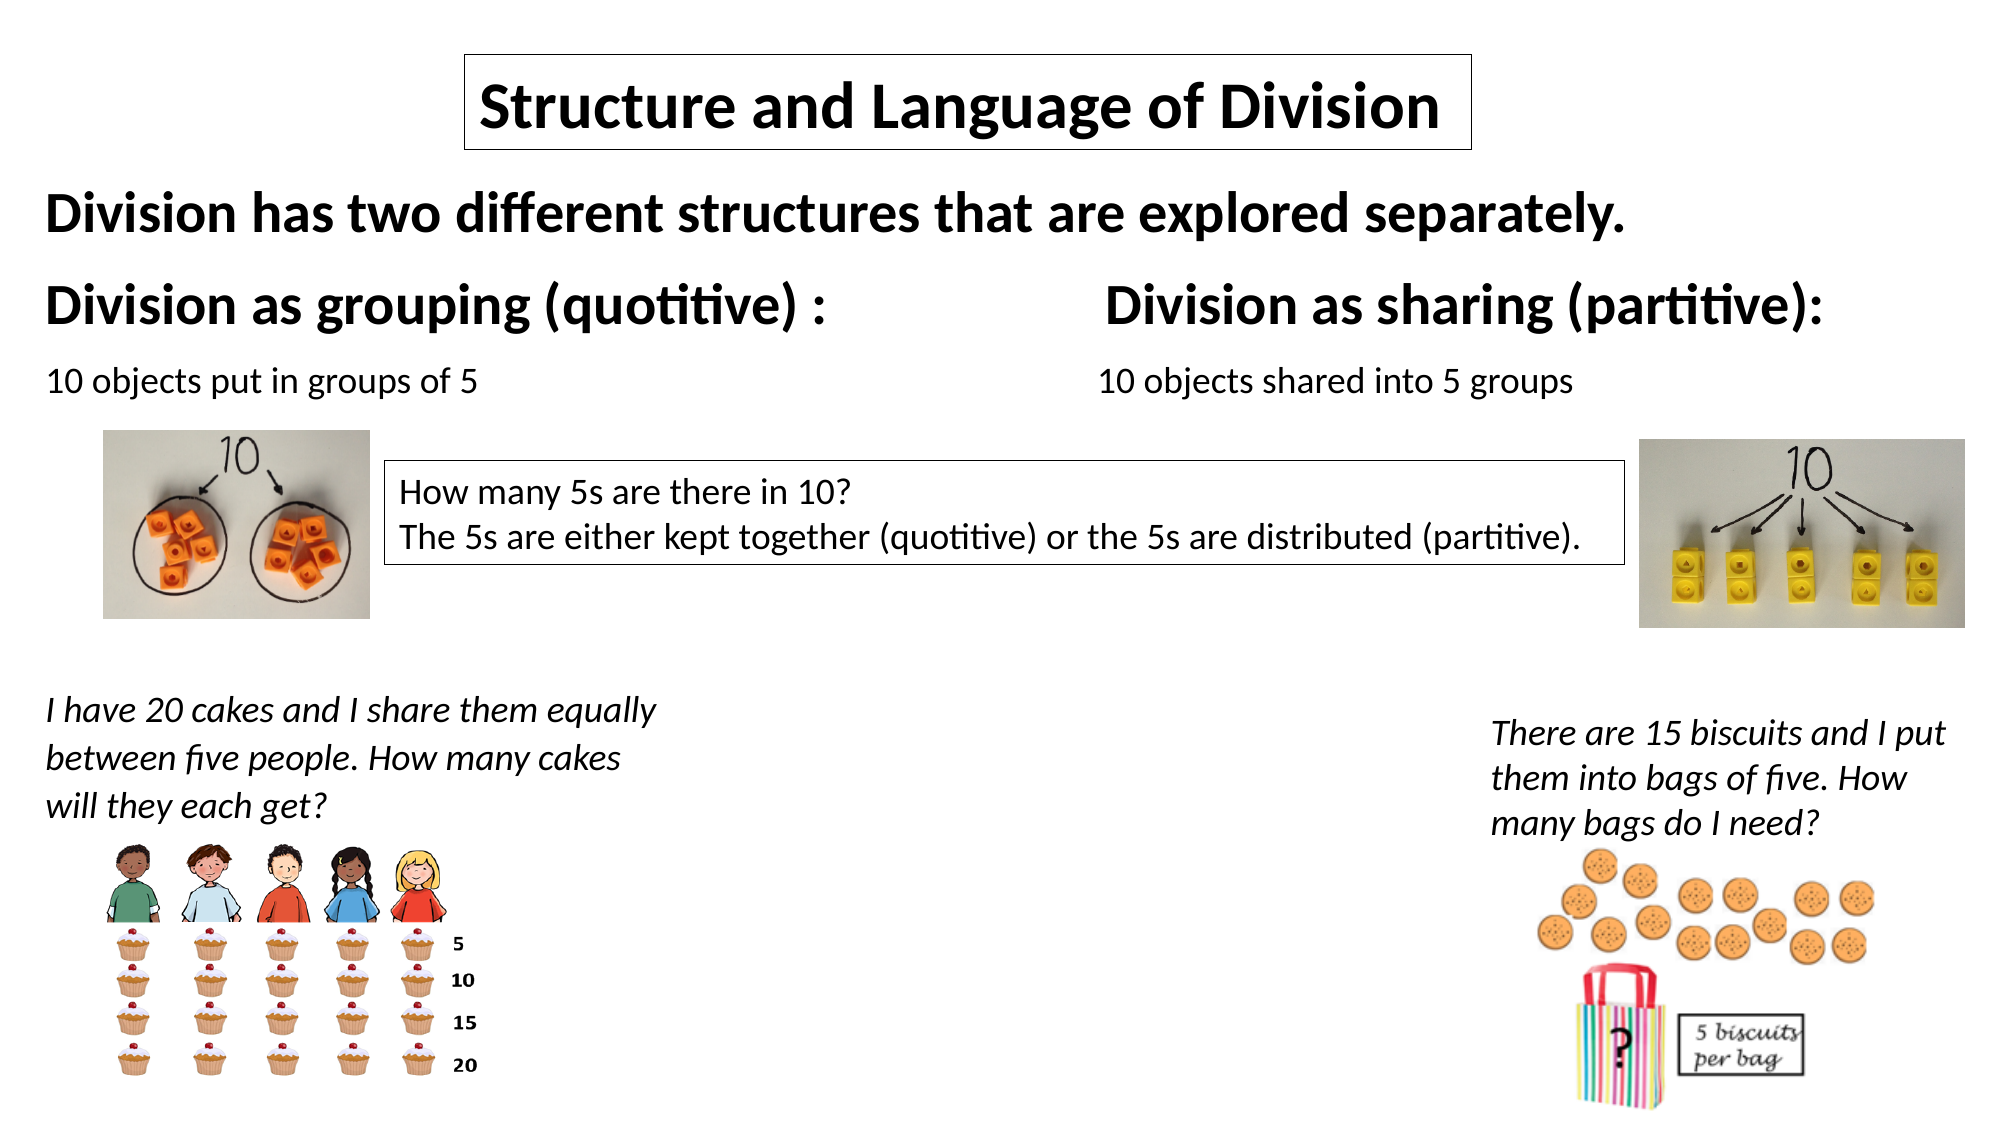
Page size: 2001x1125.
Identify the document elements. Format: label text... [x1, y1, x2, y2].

text_box Structure and Language of Division [464, 54, 1472, 150]
text_box Division has two different structures that are explored separately. Division as grouping (quotitive) : Division as sharing (partitive): 10 objects put in groups of 5 10 objects shared into 5 groups [30, 162, 1885, 409]
text_box How many 5s are there in 10? The 5s are either kept together (quotitive) or the 5s are distributed (partitive). [384, 460, 1625, 565]
picture [103, 430, 370, 619]
picture [1639, 439, 1965, 628]
picture [1504, 823, 1909, 1117]
text_box I have 20 cakes and I share them equally between five people. How many cakes will they each get? [30, 674, 693, 834]
picture [103, 833, 486, 1081]
text_box There are 15 biscuits and I put them into bags of five. How many bags do I need? [1475, 700, 2000, 851]
